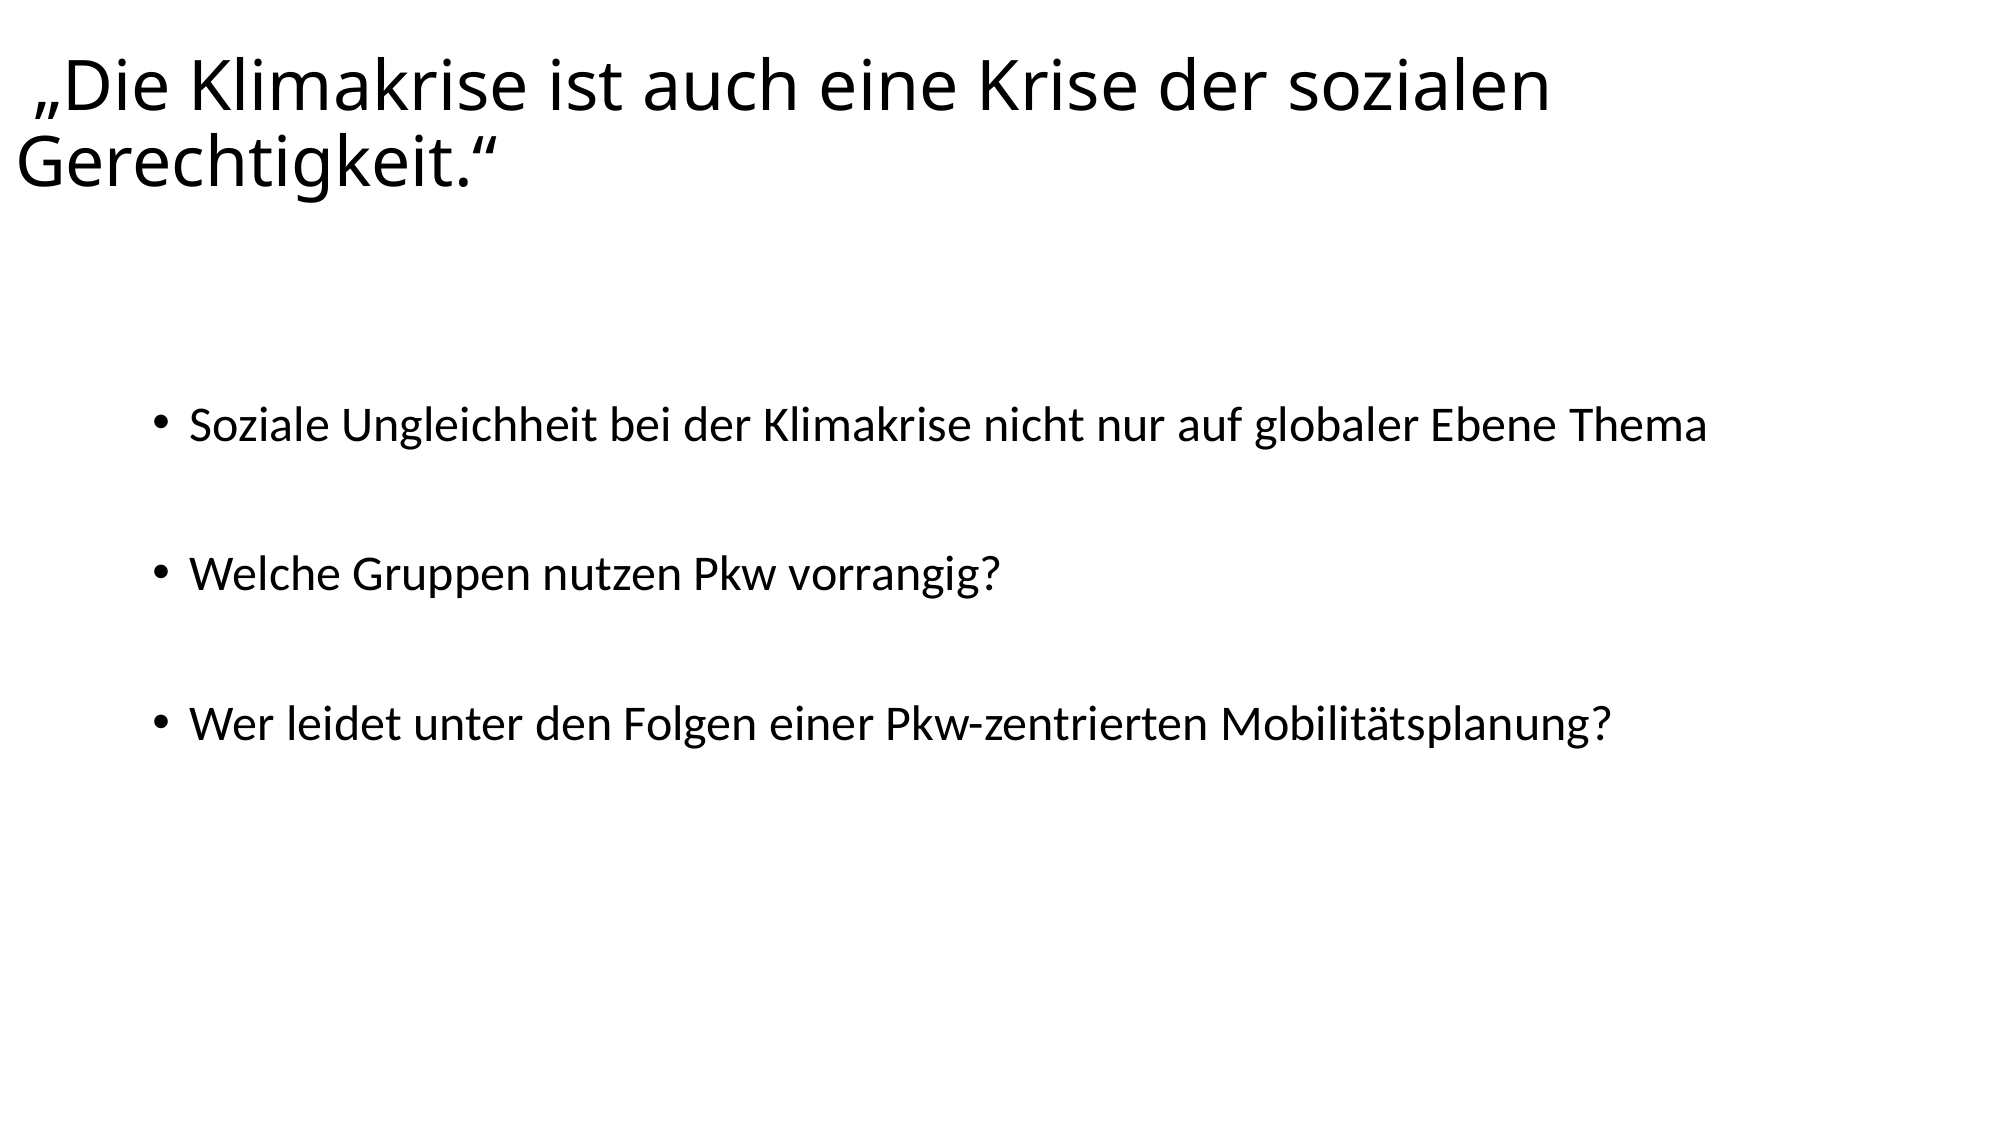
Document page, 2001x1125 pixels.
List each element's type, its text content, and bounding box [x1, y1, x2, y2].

title „Die Klimakrise ist auch eine Krise der sozialen Gerechtigkeit.“ [0, 42, 1973, 210]
list Soziale Ungleichheit bei der Klimakrise nicht nur auf globaler Ebene Thema Welche Gruppen nutzen Pkw vorrangig? Wer leidet unter den Folgen einer Pkw-zentrierten Mobilitätsplanung? [137, 299, 1863, 1014]
